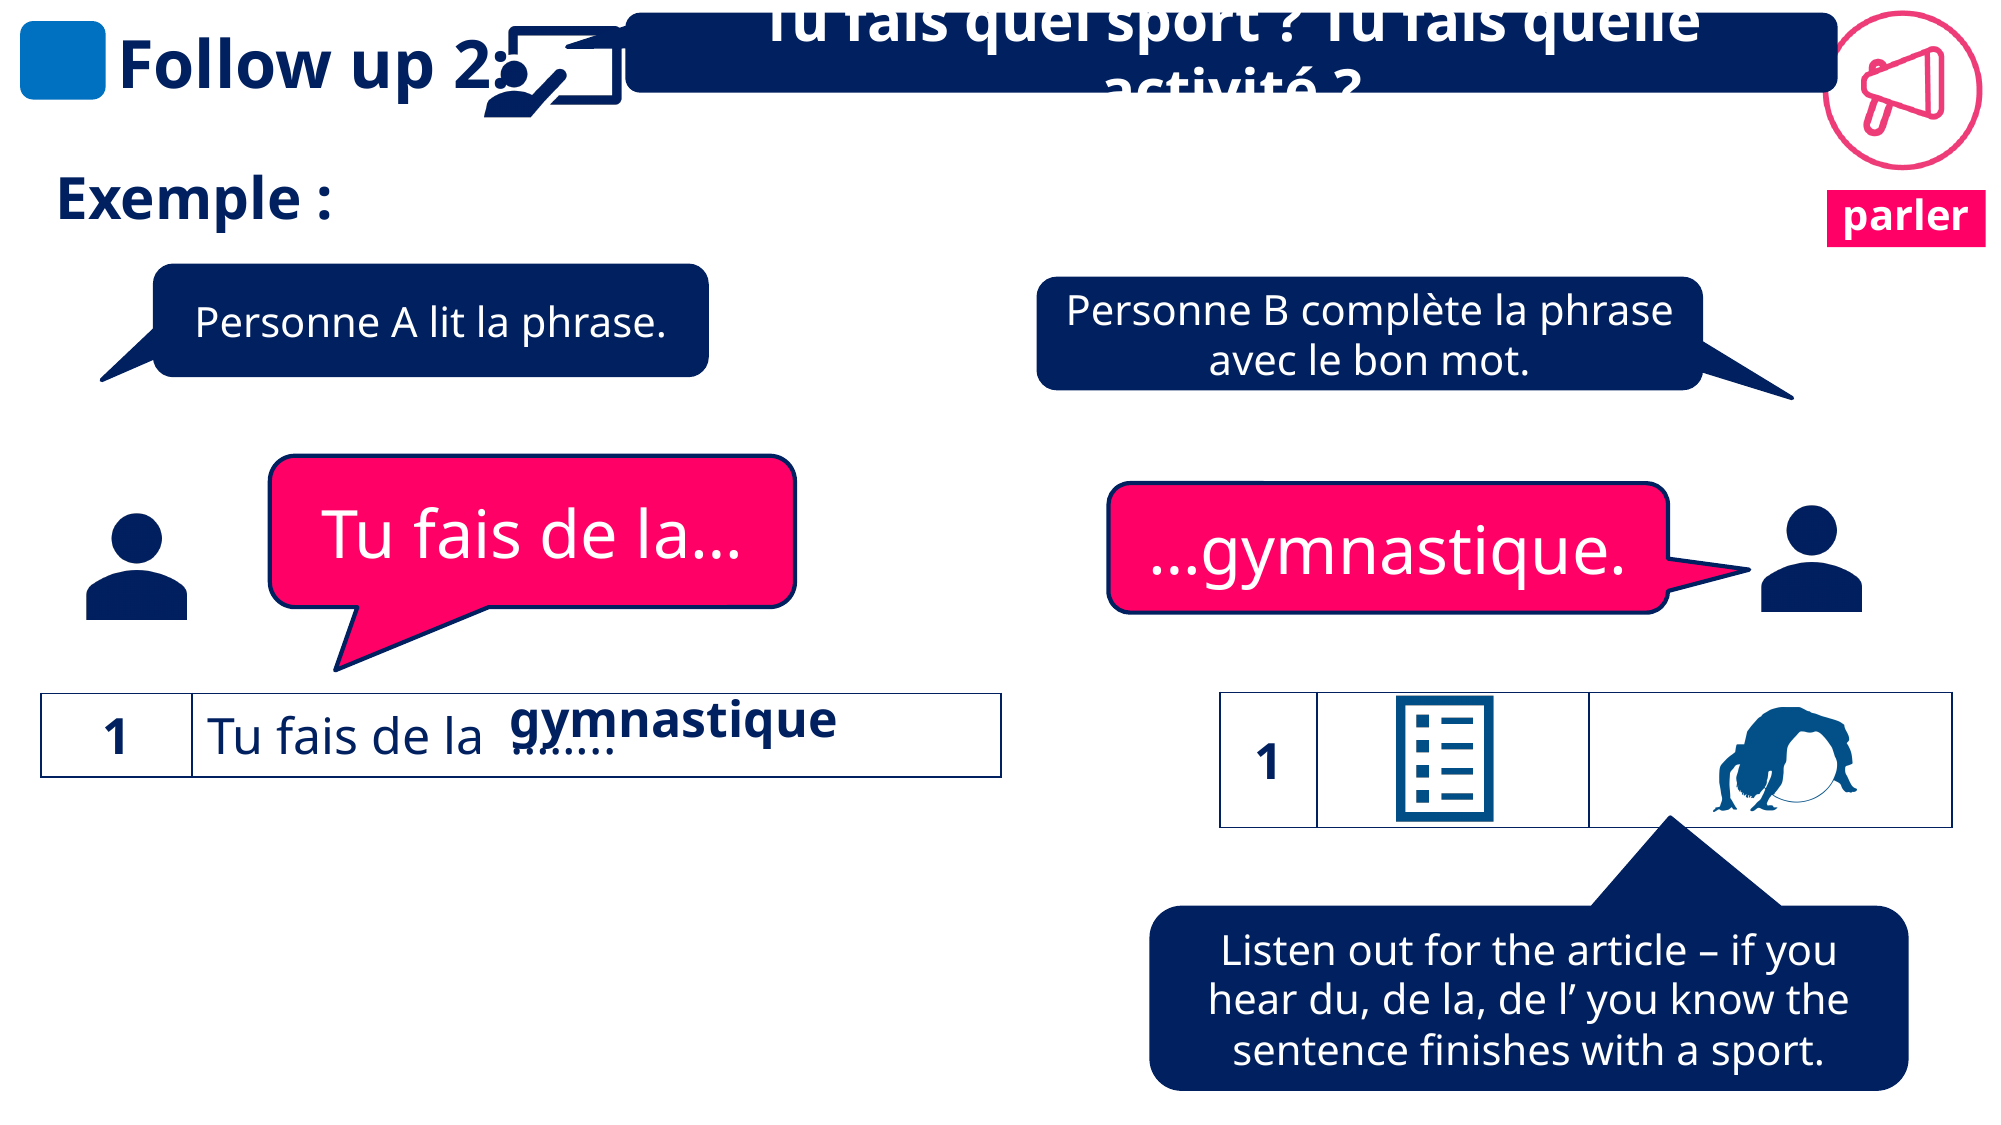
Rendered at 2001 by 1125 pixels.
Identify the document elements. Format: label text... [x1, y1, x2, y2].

text_box [20, 21, 106, 100]
table_header 1 [42, 694, 191, 776]
table_header 1 [1221, 693, 1316, 827]
picture [1812, 1, 2000, 190]
text_box Personne B complète la phrase avec le bon mot. [1036, 276, 1795, 401]
table_header [1526, 693, 1588, 827]
text_box gymnastique [494, 679, 853, 755]
picture [1712, 707, 1857, 813]
table_header [1318, 693, 1364, 827]
text_box Tu fais de la… [267, 453, 798, 673]
text_box Listen out for the article – if you hear du, de la, de l’ you know the sentence finishes with a sport. [1149, 815, 1909, 1091]
title Follow up 2: [102, 23, 472, 110]
picture [1369, 683, 1520, 834]
text_box Personne A lit la phrase. [99, 263, 709, 383]
picture [60, 491, 212, 643]
picture [477, 0, 628, 148]
text_box parler [1827, 199, 1986, 248]
table_header Tu fais de la …….. [193, 694, 1000, 776]
text_box Tu fais quel sport ? Tu fais quelle activité ? [633, 12, 1807, 93]
text_box …gymnastique. [1106, 480, 1731, 615]
picture [1736, 482, 1887, 634]
table_header [1590, 693, 1951, 827]
text_box Exemple : [41, 154, 593, 240]
